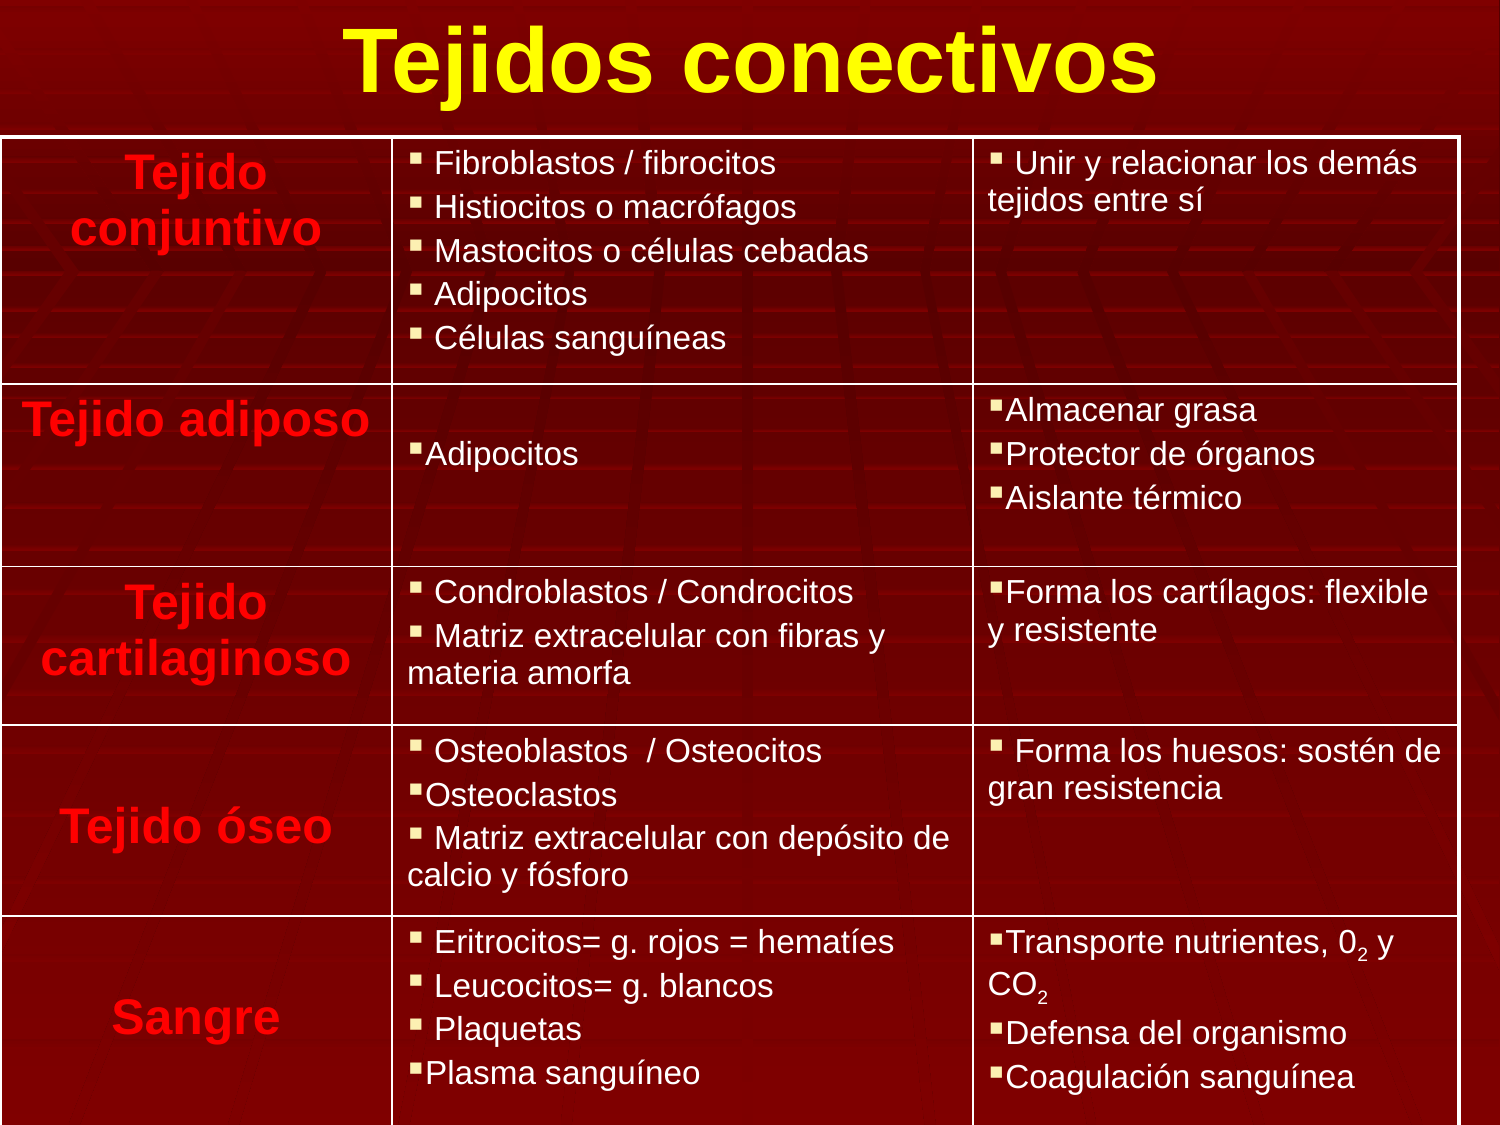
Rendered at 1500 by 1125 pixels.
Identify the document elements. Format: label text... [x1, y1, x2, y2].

table_cell Tejido cartilaginoso [2, 567, 391, 724]
table_cell Eritrocitos= g. rojos = hematíes Leucocitos= g. blancos Plaquetas Plasma sanguíneo [393, 917, 972, 1125]
title Tejidos conectivos [76, 0, 1427, 112]
table_header Tejido conjuntivo [2, 139, 391, 383]
table_cell Osteoblastos / Osteocitos Osteoclastos Matriz extracelular con depósito de calcio y fósforo [393, 726, 972, 915]
table_cell Forma los huesos: sostén de gran resistencia [974, 726, 1457, 915]
table_header Unir y relacionar los demás tejidos entre sí [974, 139, 1457, 383]
table_cell Transporte nutrientes, 02 y CO2 Defensa del organismo Coagulación sanguínea [974, 917, 1457, 1125]
table_cell Sangre [2, 917, 391, 1125]
table_cell Adipocitos [393, 385, 972, 566]
table_cell Forma los cartílagos: flexible y resistente [974, 567, 1457, 724]
table_cell Tejido adiposo [2, 385, 391, 566]
table_header Fibroblastos / fibrocitos Histiocitos o macrófagos Mastocitos o células cebadas Adipocitos Células sanguíneas [393, 139, 972, 383]
table_cell Tejido óseo [2, 726, 391, 915]
table_cell Almacenar grasa Protector de órganos Aislante térmico [974, 385, 1457, 566]
table_cell Condroblastos / Condrocitos Matriz extracelular con fibras y materia amorfa [393, 567, 972, 724]
